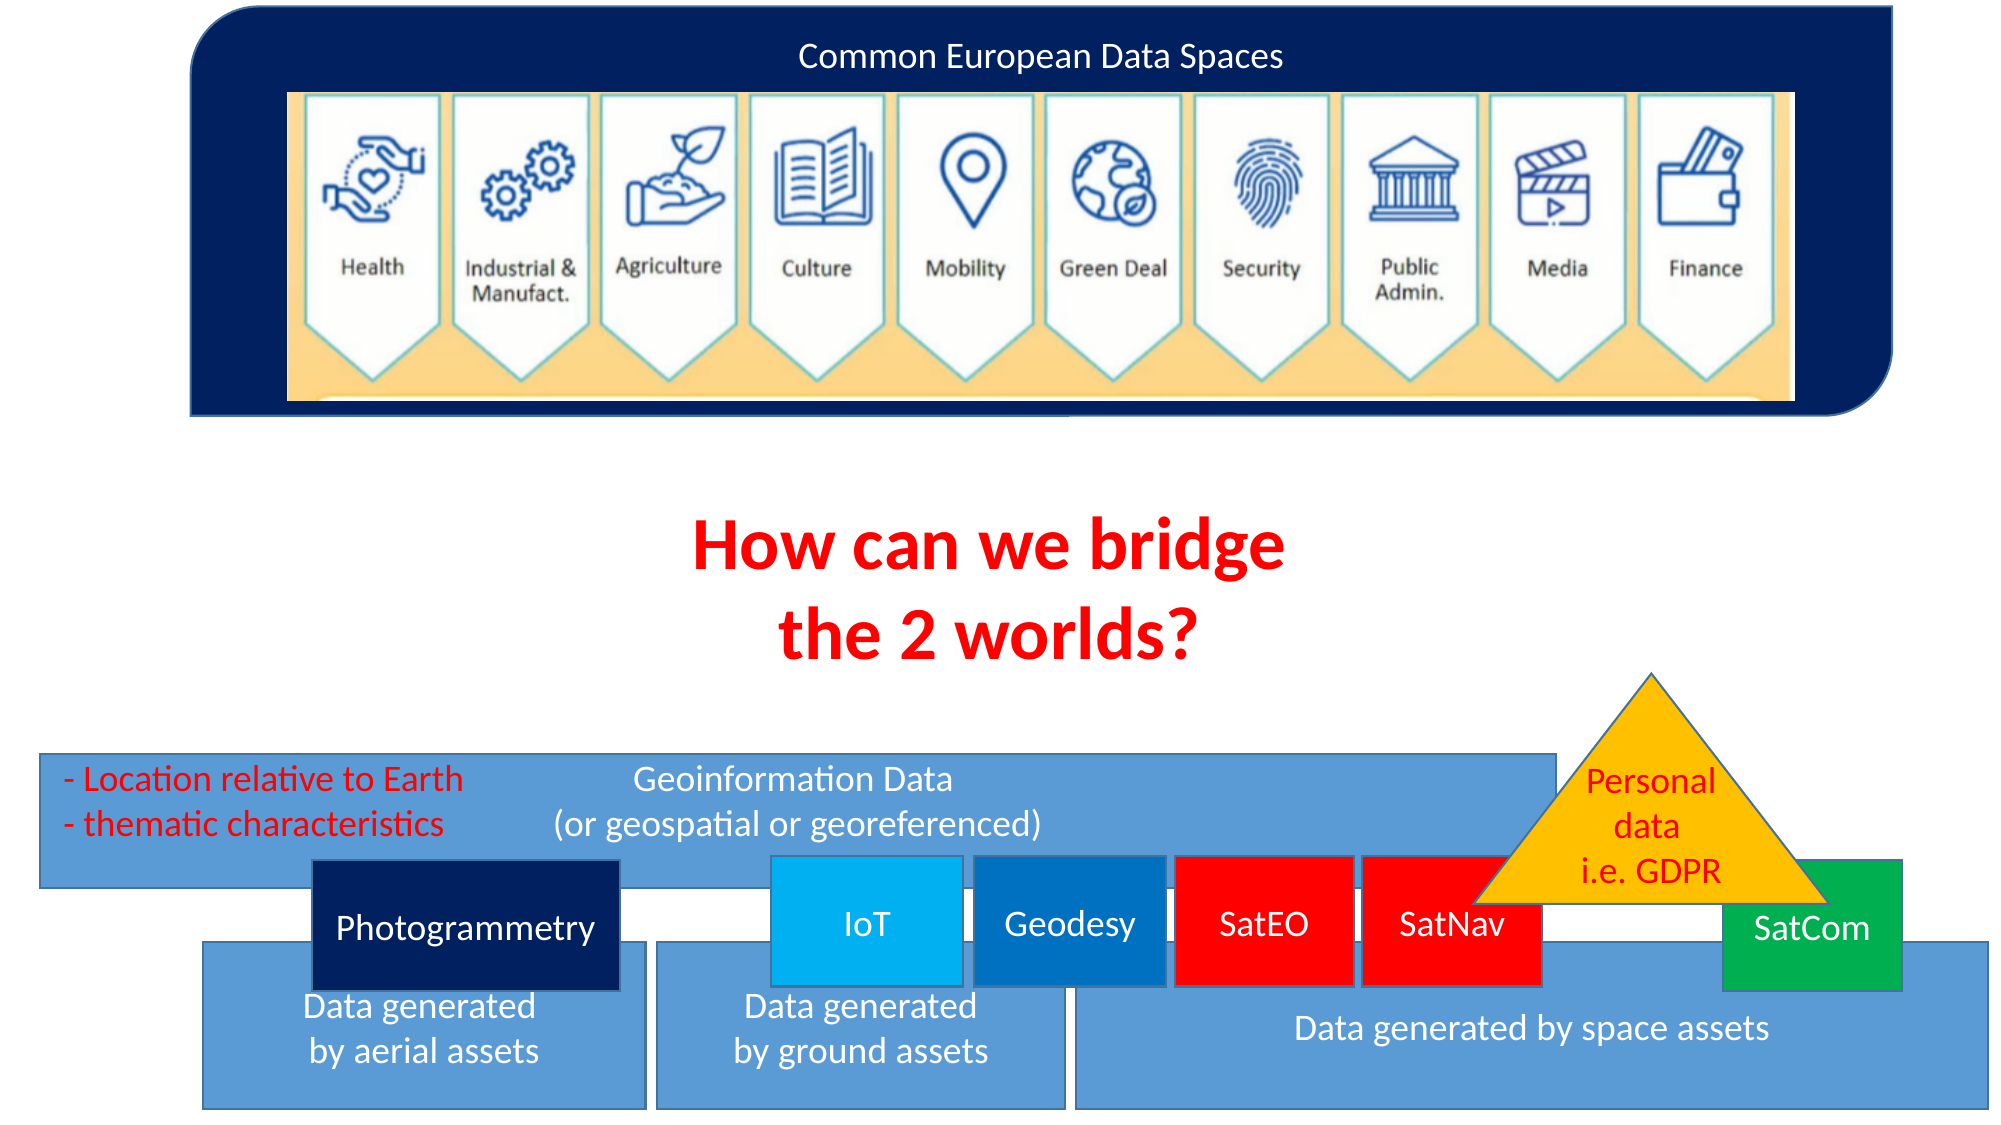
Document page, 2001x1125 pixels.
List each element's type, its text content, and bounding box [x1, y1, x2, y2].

text_box Photogrammetry [311, 859, 621, 992]
text_box Data generated by space assets [1075, 941, 1989, 1110]
text_box Common European Data Spaces [189, 5, 1894, 417]
text_box SatEO [1174, 855, 1355, 988]
text_box SatNav [1361, 855, 1543, 988]
text_box Geoinformation Data (or geospatial or georeferenced) [39, 753, 1557, 889]
text_box How can we bridge the 2 worlds? [645, 487, 1334, 682]
text_box Data generated by aerial assets [202, 941, 647, 1110]
text_box SatCom [1722, 859, 1903, 992]
text_box - Location relative to Earth - thematic characteristics [48, 746, 492, 852]
text_box Personal data i.e. GDPR [1471, 671, 1832, 905]
picture [287, 92, 1795, 401]
text_box Data generated by ground assets [656, 941, 1066, 1110]
text_box Geodesy [973, 855, 1167, 988]
text_box IoT [770, 855, 964, 988]
